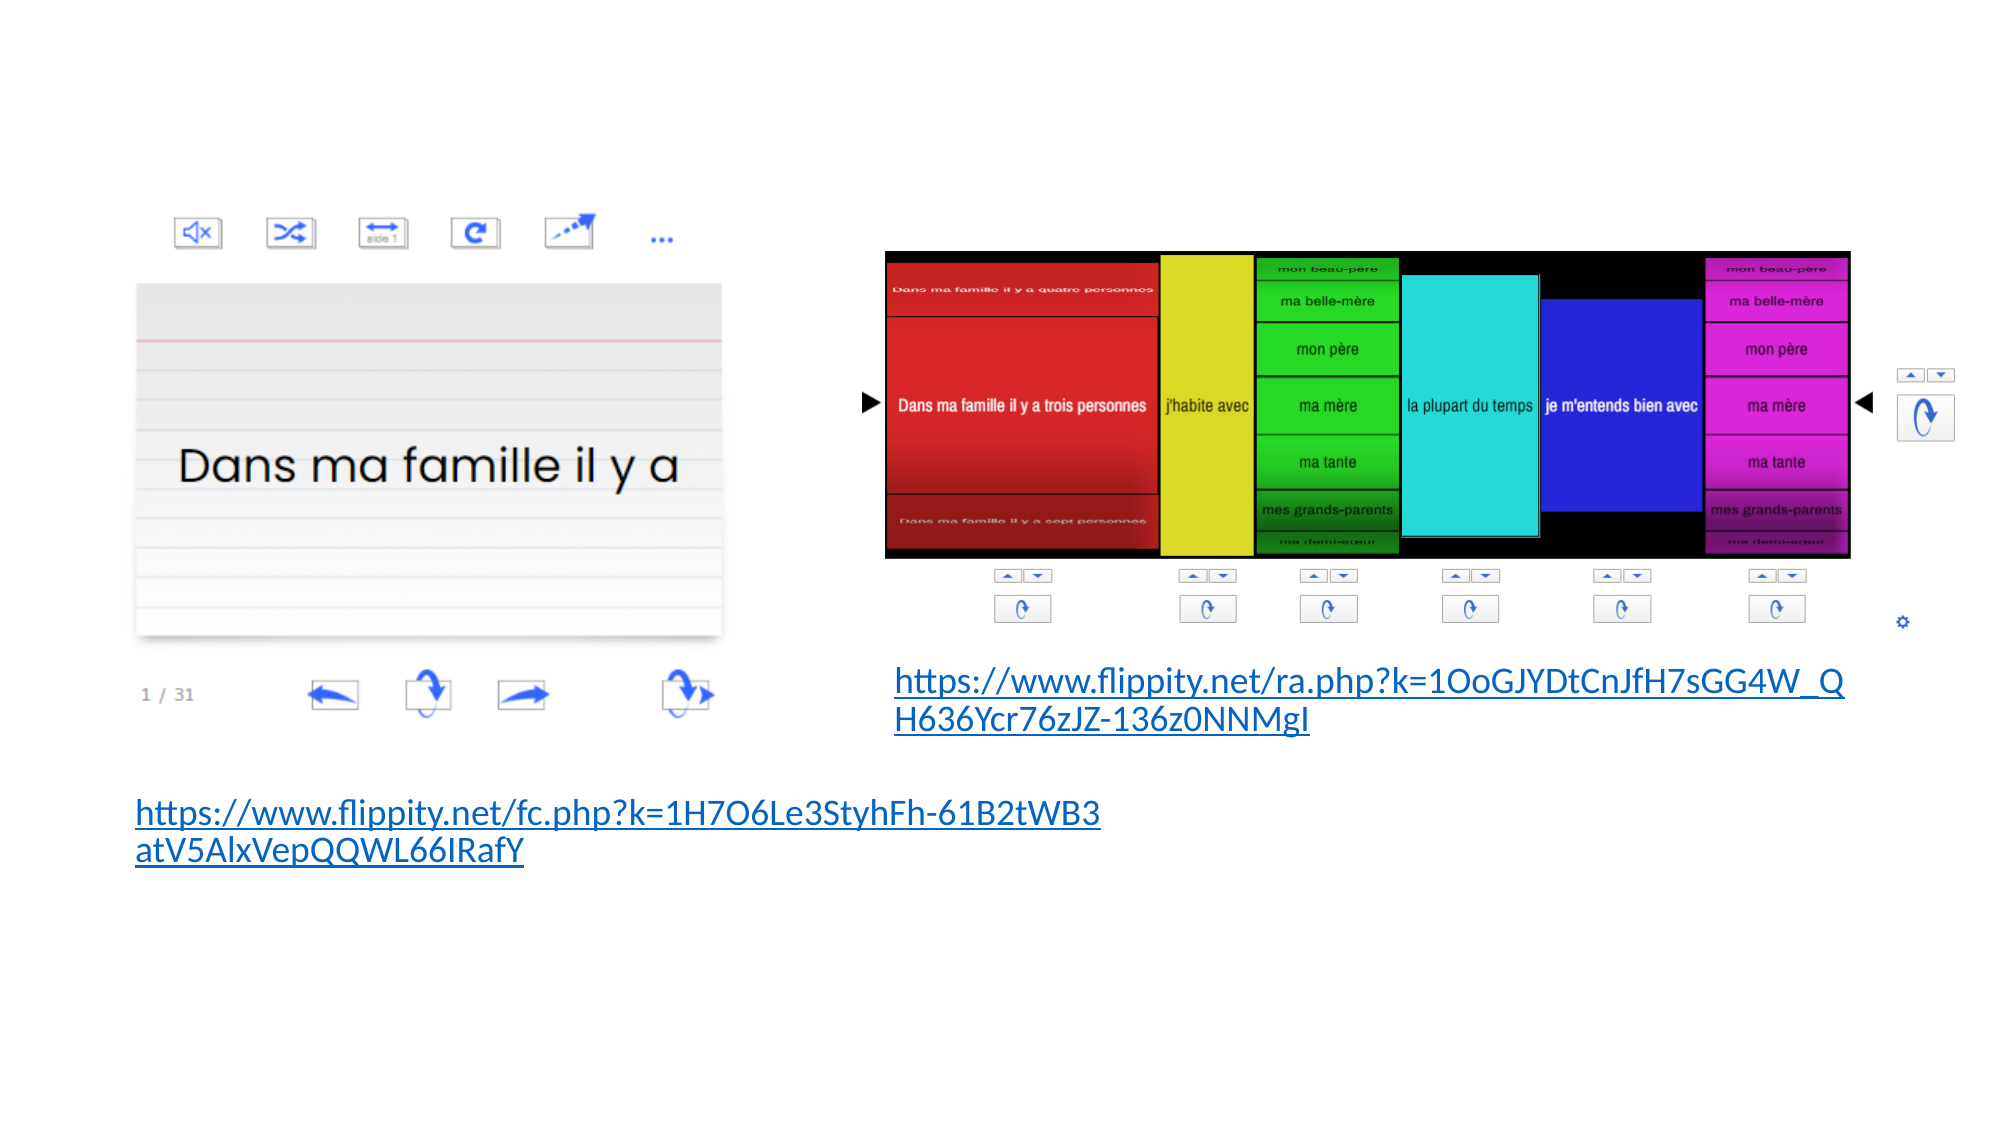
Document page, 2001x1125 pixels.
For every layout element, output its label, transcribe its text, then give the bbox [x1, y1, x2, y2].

text_box https://www.flippity.net/fc.php?k=1H7O6Le3StyhFh-61B2tWB3atV5AlxVepQQWL66IRafY [120, 780, 1121, 886]
picture [848, 231, 1978, 635]
text_box https://www.flippity.net/ra.php?k=1OoGJYDtCnJfH7sGG4W_QH636Ycr76zJZ-136z0NNMgI [879, 649, 1880, 754]
picture [104, 193, 814, 751]
